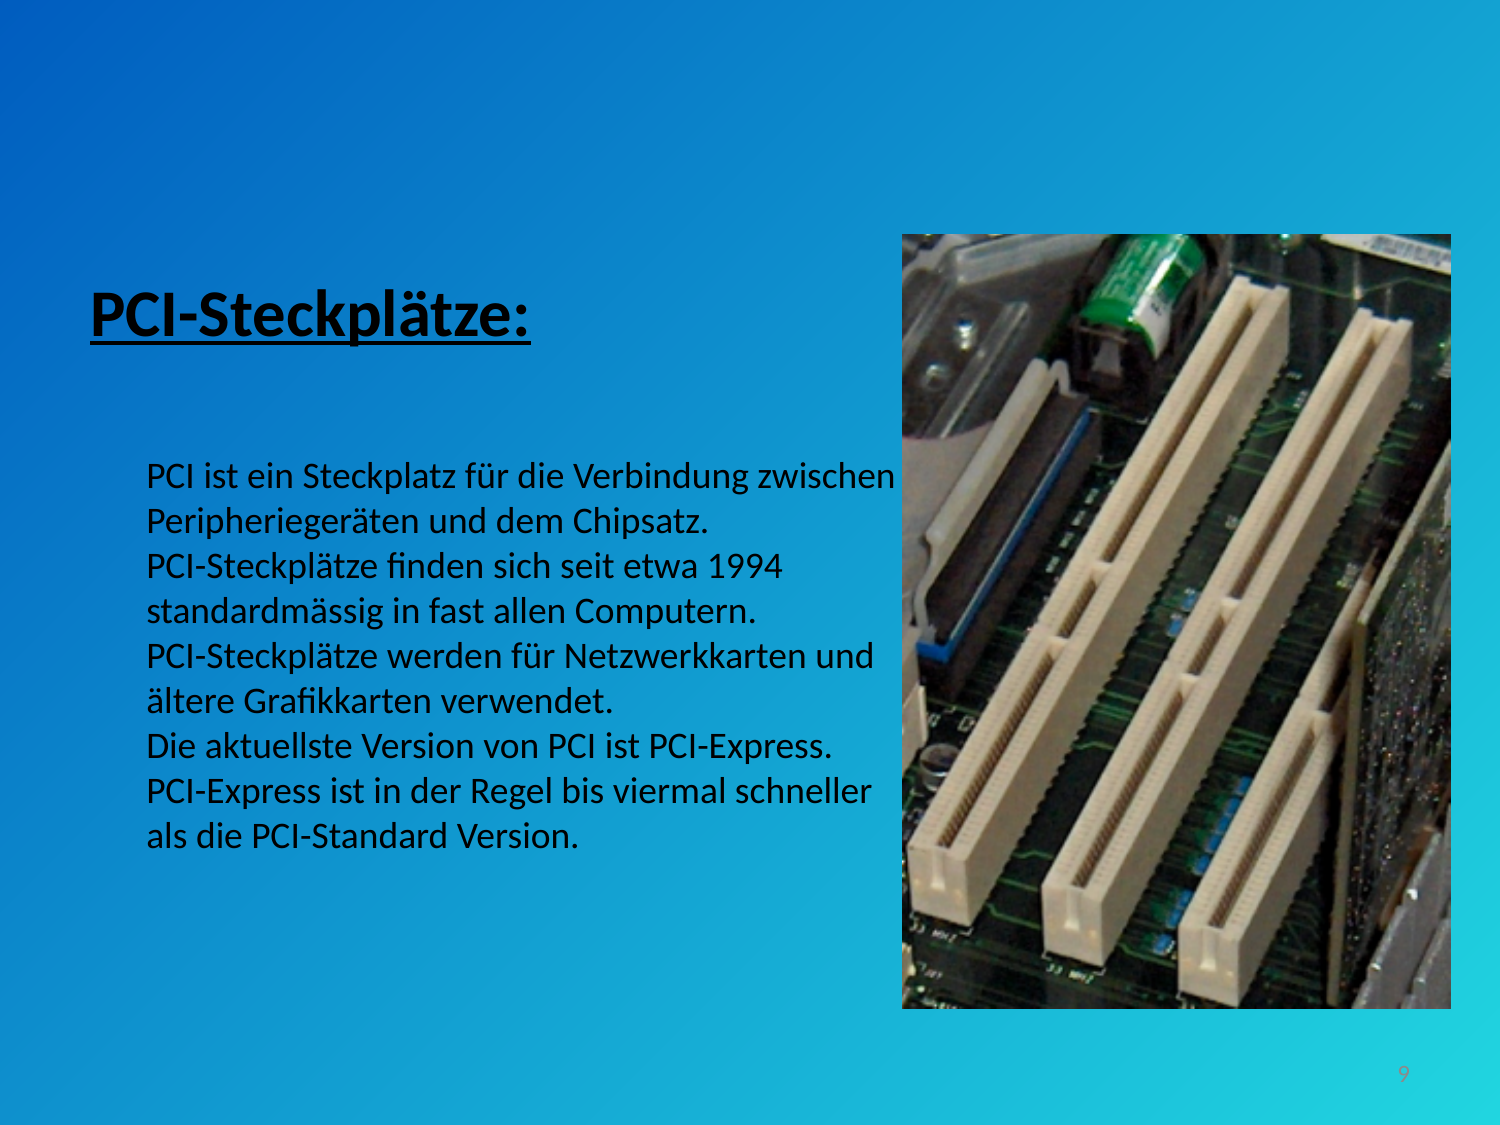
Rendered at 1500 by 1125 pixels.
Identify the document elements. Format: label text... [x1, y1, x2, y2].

picture [902, 230, 1451, 1010]
slide_number 9 [1074, 1042, 1425, 1103]
list PCI-Steckplätze: PCI ist ein Steckplatz für die Verbindung zwischen Peripheriegeräten und dem Chipsatz. PCI-Steckplätze finden sich seit etwa 1994 standardmässig in fast allen Computern. PCI-Steckplätze werden für Netzwerkkarten und ältere Grafikkarten verwendet. Die aktuellste Version von PCI ist PCI-Express. PCI-Express ist in der Regel bis viermal schneller als die PCI-Standard Version. [75, 262, 896, 1005]
